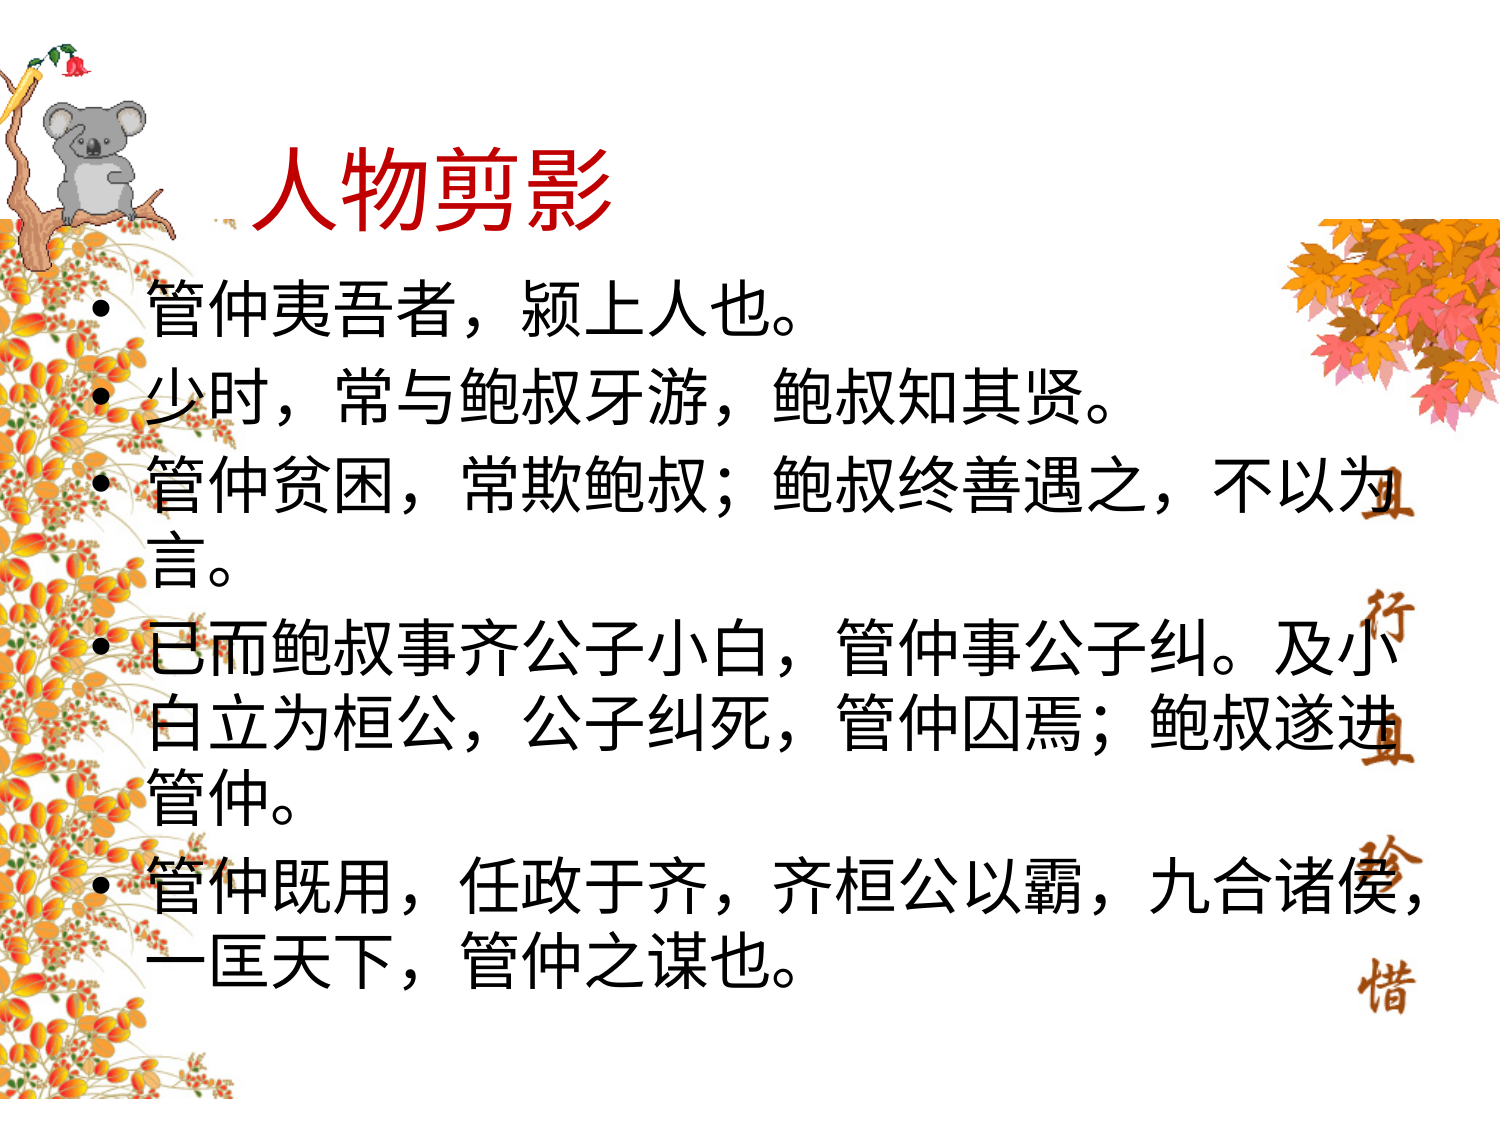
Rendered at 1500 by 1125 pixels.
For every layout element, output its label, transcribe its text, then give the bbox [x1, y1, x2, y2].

picture [0, 30, 1500, 1100]
title 人物剪影 [194, 94, 705, 218]
